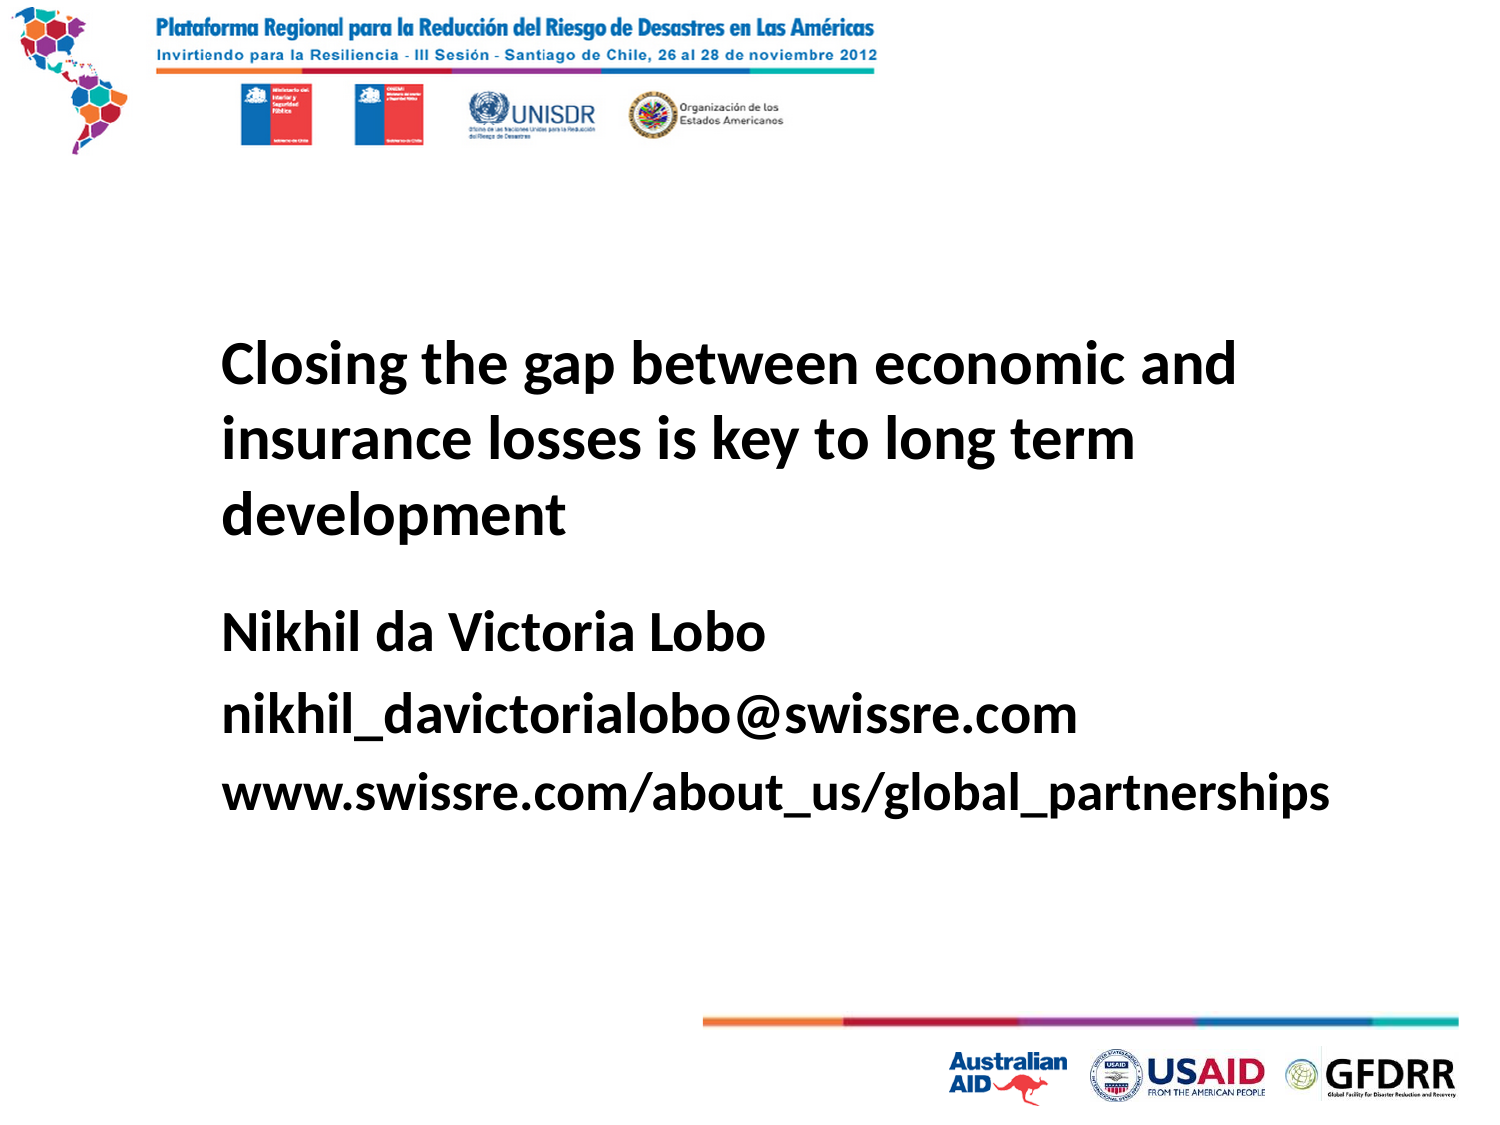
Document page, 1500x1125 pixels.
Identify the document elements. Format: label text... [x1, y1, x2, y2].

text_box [949, 1046, 1459, 1107]
picture [5, 7, 881, 157]
text_box Nikhil da Victoria Lobo nikhil_davictorialobo@swissre.com www.swissre.com/about_us/global_partnerships [206, 586, 1400, 874]
picture [702, 1011, 1459, 1036]
title Closing the gap between economic and insurance losses is key to long term development [206, 314, 1388, 556]
